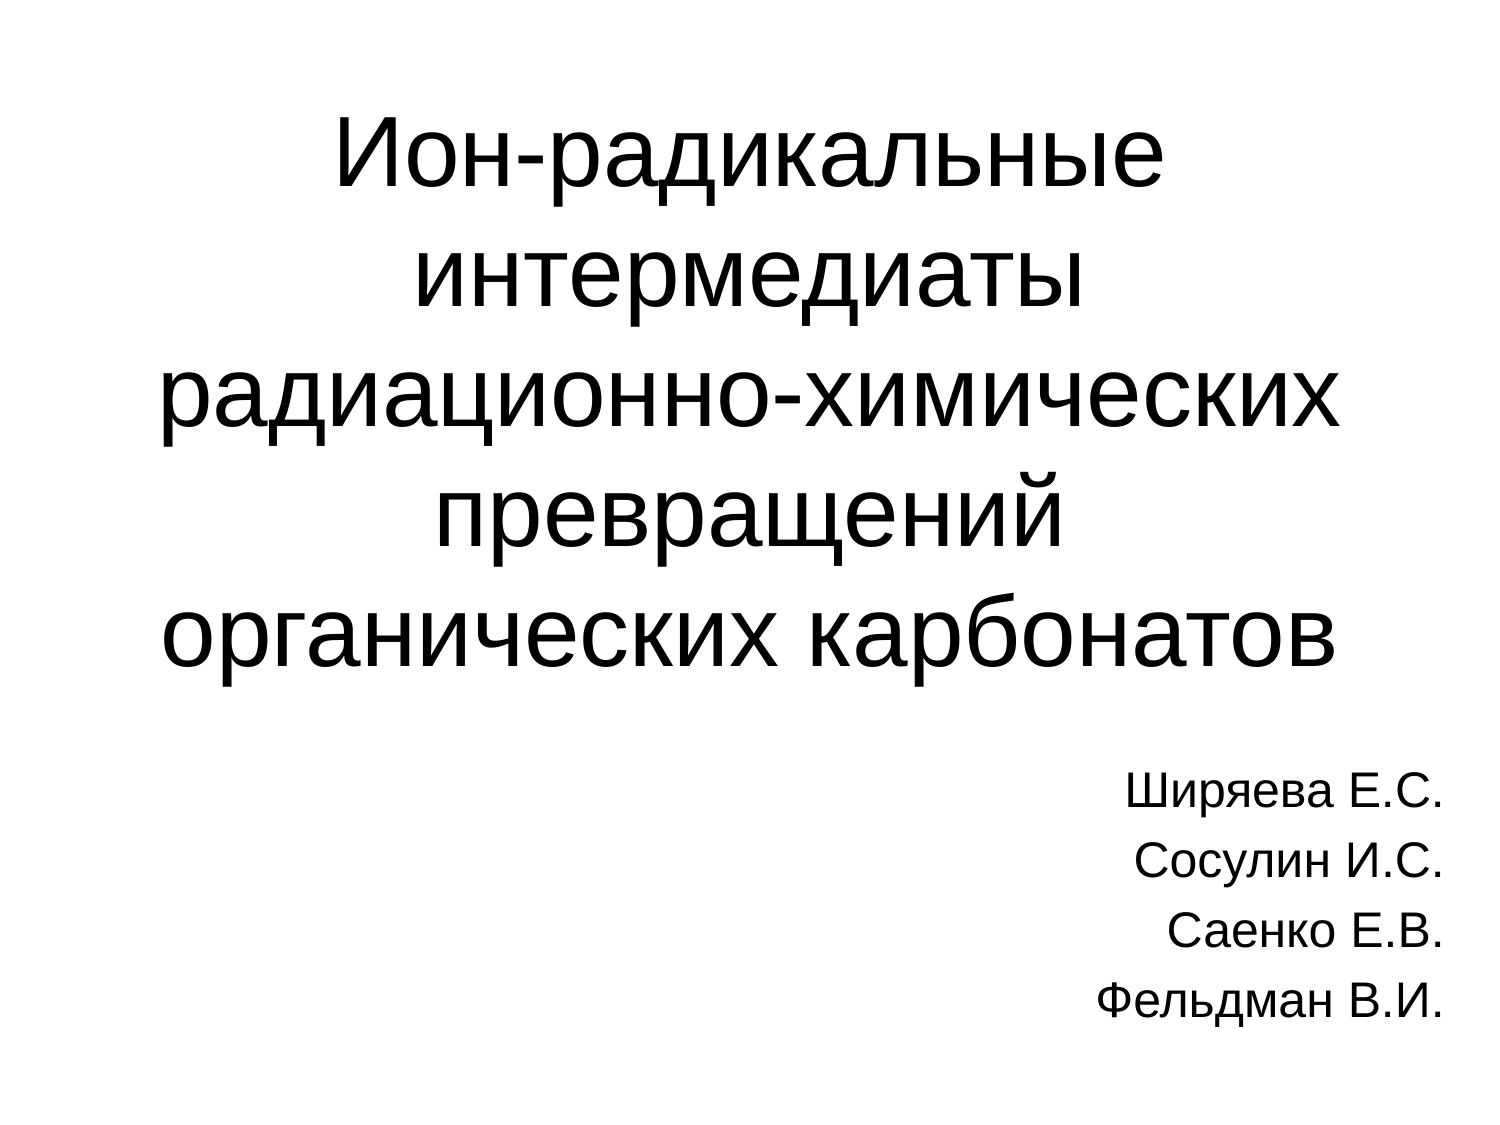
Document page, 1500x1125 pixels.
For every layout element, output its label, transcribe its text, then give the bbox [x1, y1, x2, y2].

title Ион-радикальные интермедиаты радиационно-химических превращений органических карбонатов [112, 82, 1388, 692]
subtitle Ширяева Е.С. Сосулин И.С. Саенко Е.В. Фельдман В.И. [410, 750, 1461, 1038]
